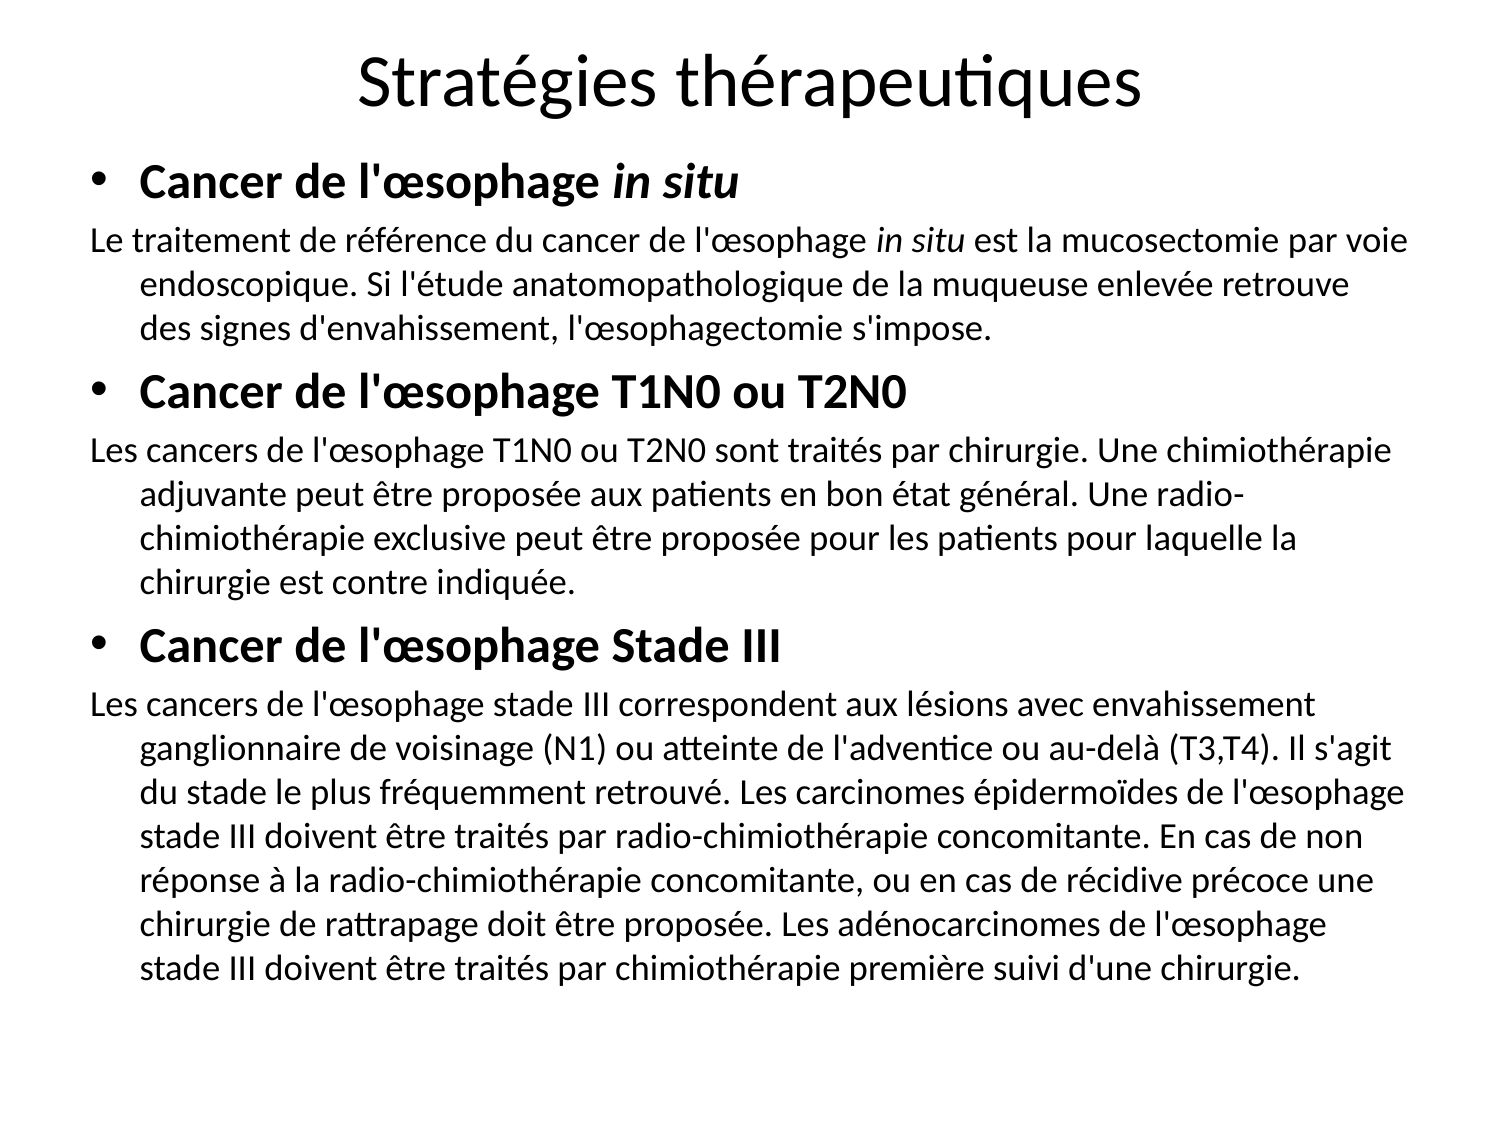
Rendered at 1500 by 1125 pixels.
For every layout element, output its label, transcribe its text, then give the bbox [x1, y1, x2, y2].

list Cancer de l'œsophage in situ Le traitement de référence du cancer de l'œsophage in situ est la mucosectomie par voie endoscopique. Si l'étude anatomopathologique de la muqueuse enlevée retrouve des signes d'envahissement, l'œsophagectomie s'impose. Cancer de l'œsophage T1N0 ou T2N0 Les cancers de l'œsophage T1N0 ou T2N0 sont traités par chirurgie. Une chimiothérapie adjuvante peut être proposée aux patients en bon état général. Une radio-chimiothérapie exclusive peut être proposée pour les patients pour laquelle la chirurgie est contre indiquée. Cancer de l'œsophage Stade III Les cancers de l'œsophage stade III correspondent aux lésions avec envahissement ganglionnaire de voisinage (N1) ou atteinte de l'adventice ou au-delà (T3,T4). Il s'agit du stade le plus fréquemment retrouvé. Les carcinomes épidermoïdes de l'œsophage stade III doivent être traités par radio-chimiothérapie concomitante. En cas de non réponse à la radio-chimiothérapie concomitante, ou en cas de récidive précoce une chirurgie de rattrapage doit être proposée. Les adénocarcinomes de l'œsophage stade III doivent être traités par chimiothérapie première suivi d'une chirurgie. [75, 140, 1425, 1090]
title Stratégies thérapeutiques [75, 23, 1425, 129]
